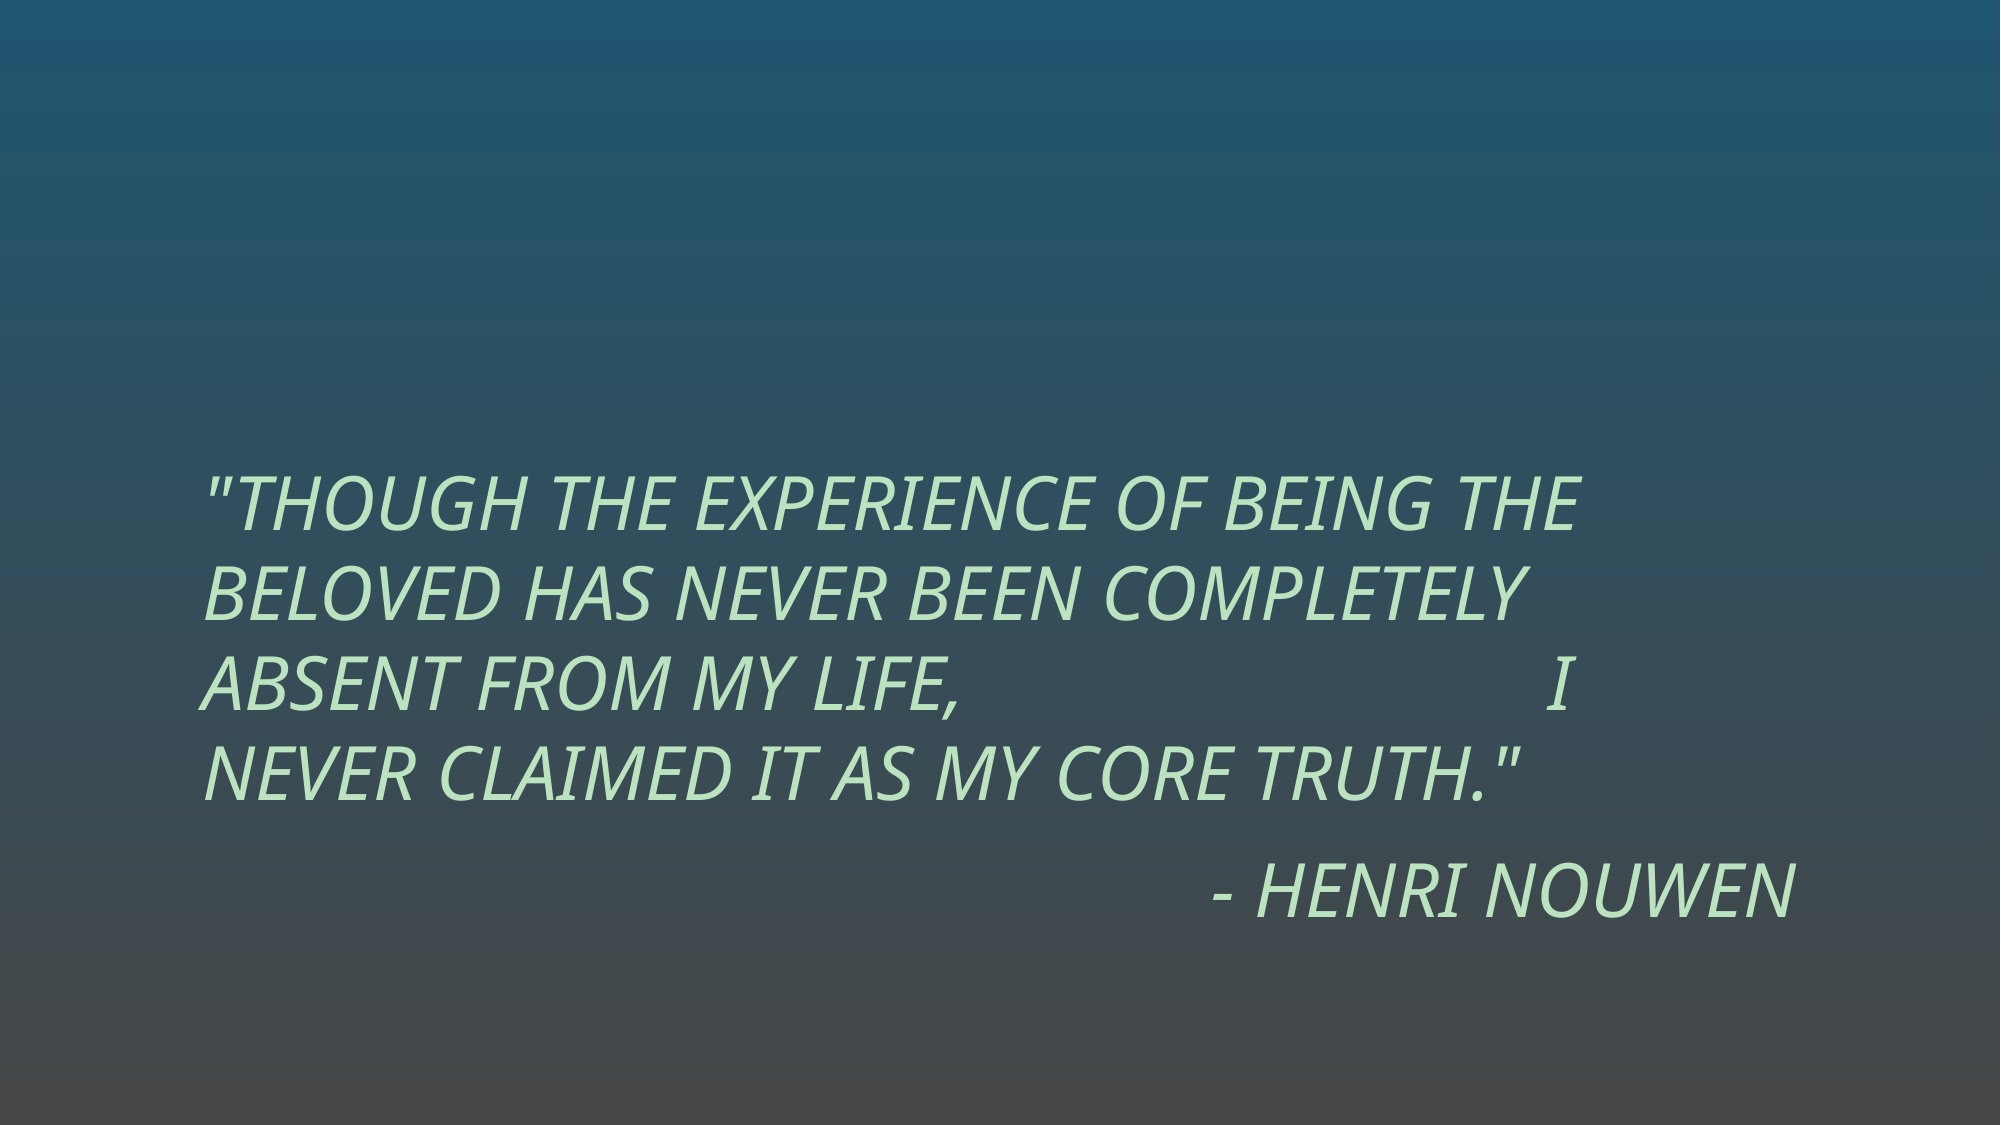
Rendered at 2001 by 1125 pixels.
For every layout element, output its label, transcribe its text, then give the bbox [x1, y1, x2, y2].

list "though the experience of being the Beloved has never been completely absent from my life, I never claimed it as my core truth." - Henri Nouwen [187, 437, 1813, 950]
